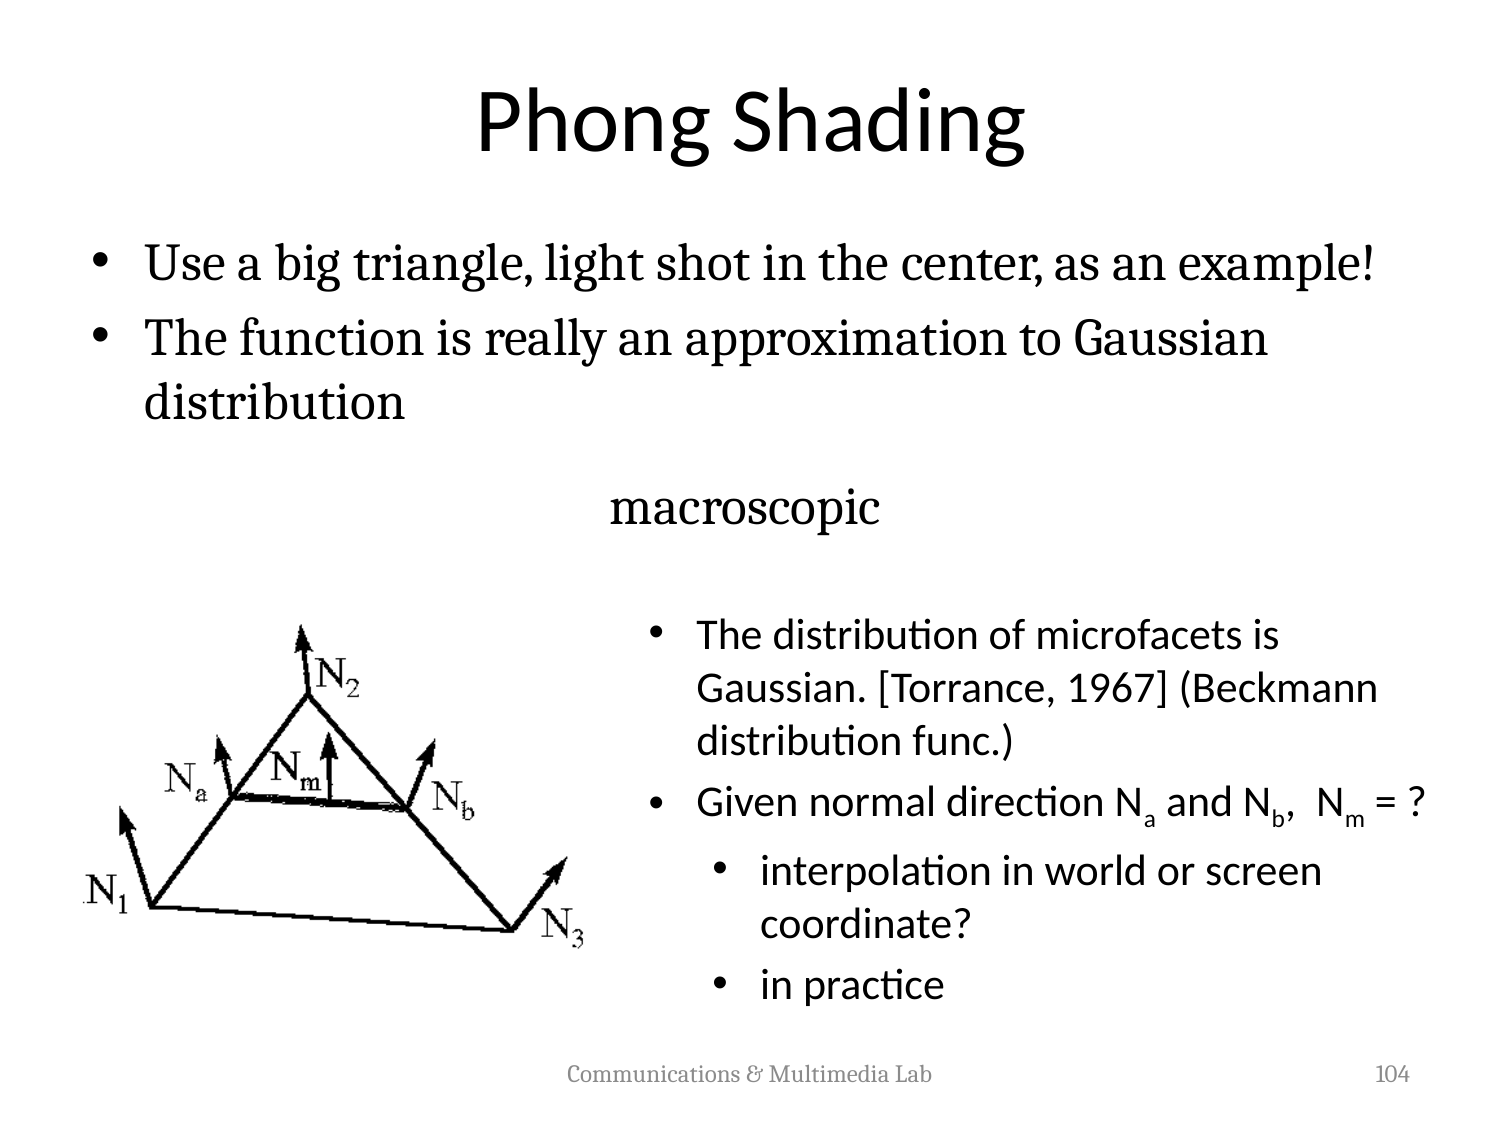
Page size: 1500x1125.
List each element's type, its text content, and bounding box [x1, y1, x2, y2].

list Use a big triangle, light shot in the center, as an example! The function is really an approximation to Gaussian distribution macroscopic [76, 219, 1427, 587]
slide_number 104 [1074, 1071, 1425, 1103]
text_box The distribution of microfacets is Gaussian. [Torrance, 1967] (Beckmann distribution func.) Given normal direction Na and Nb, Nm = ? interpolation in world or screen coordinate? in practice [633, 597, 1461, 1071]
title Phong Shading [76, 21, 1427, 209]
picture [78, 609, 597, 960]
footer Communications & Multimedia Lab [512, 1042, 988, 1103]
